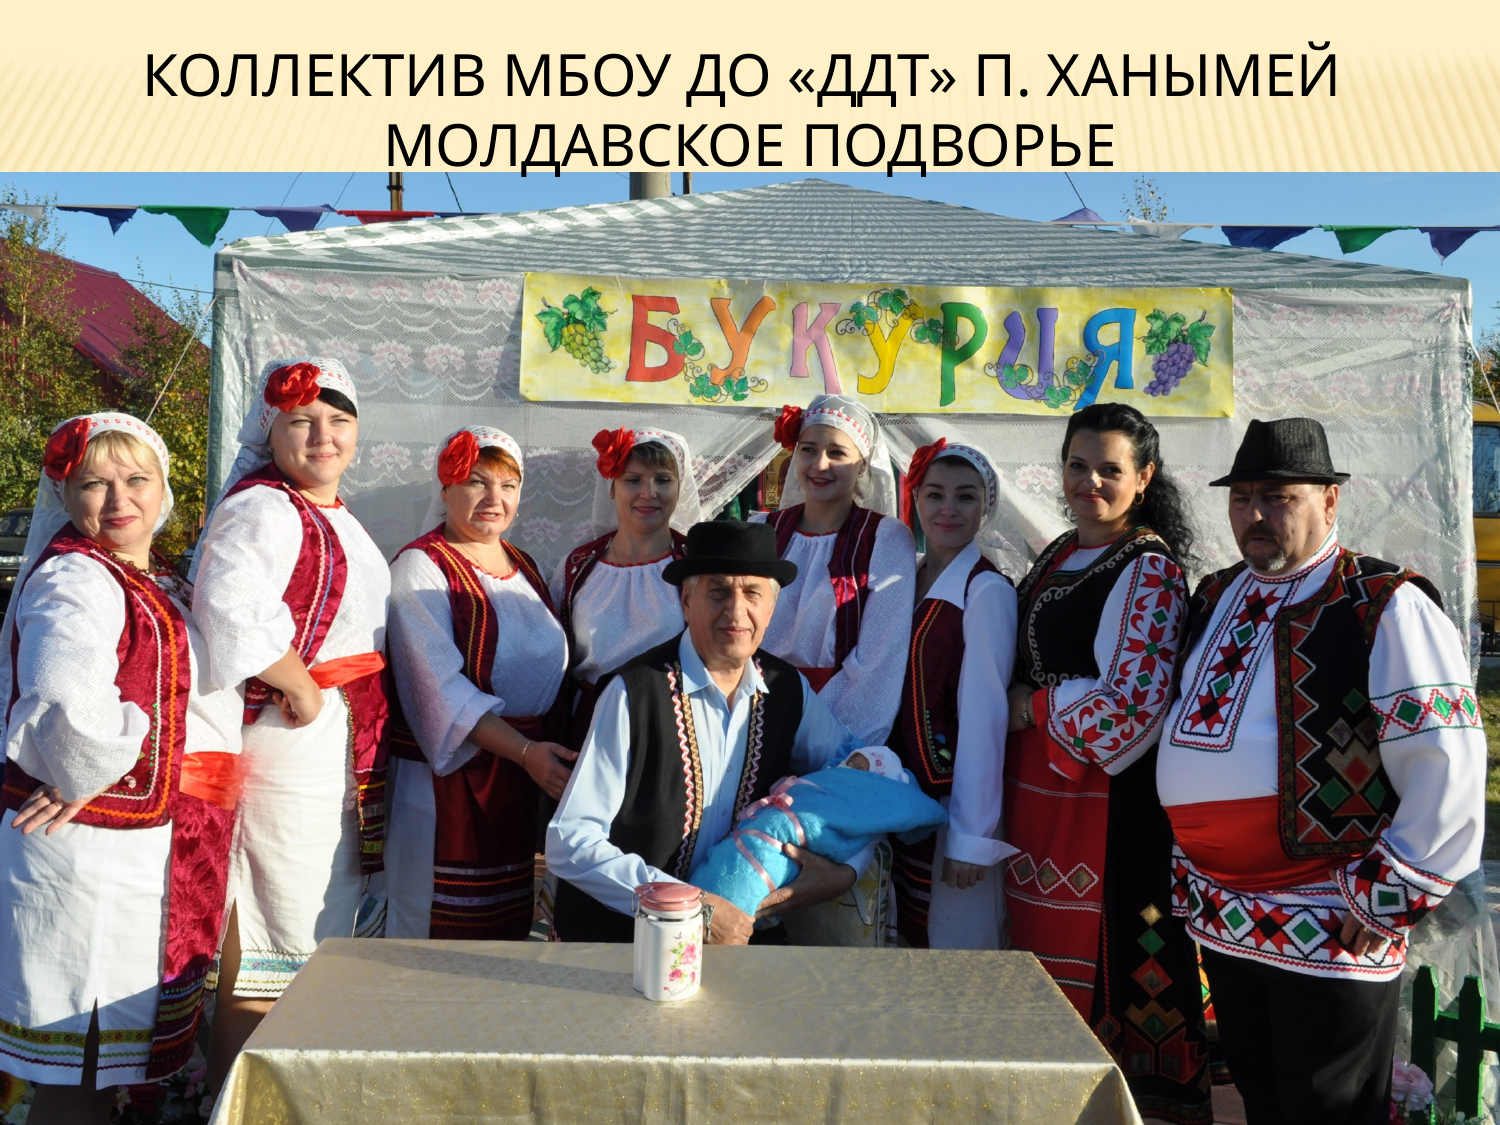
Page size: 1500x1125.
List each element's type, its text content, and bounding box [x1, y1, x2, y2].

text_box КОЛЛЕКТИВ МБОУ ДО «ДДТ» П. ХАНЫМЕЙ МОЛДАВСКОЕ ПОДВОРЬЕ [0, 30, 1500, 171]
picture [0, 172, 1500, 1125]
